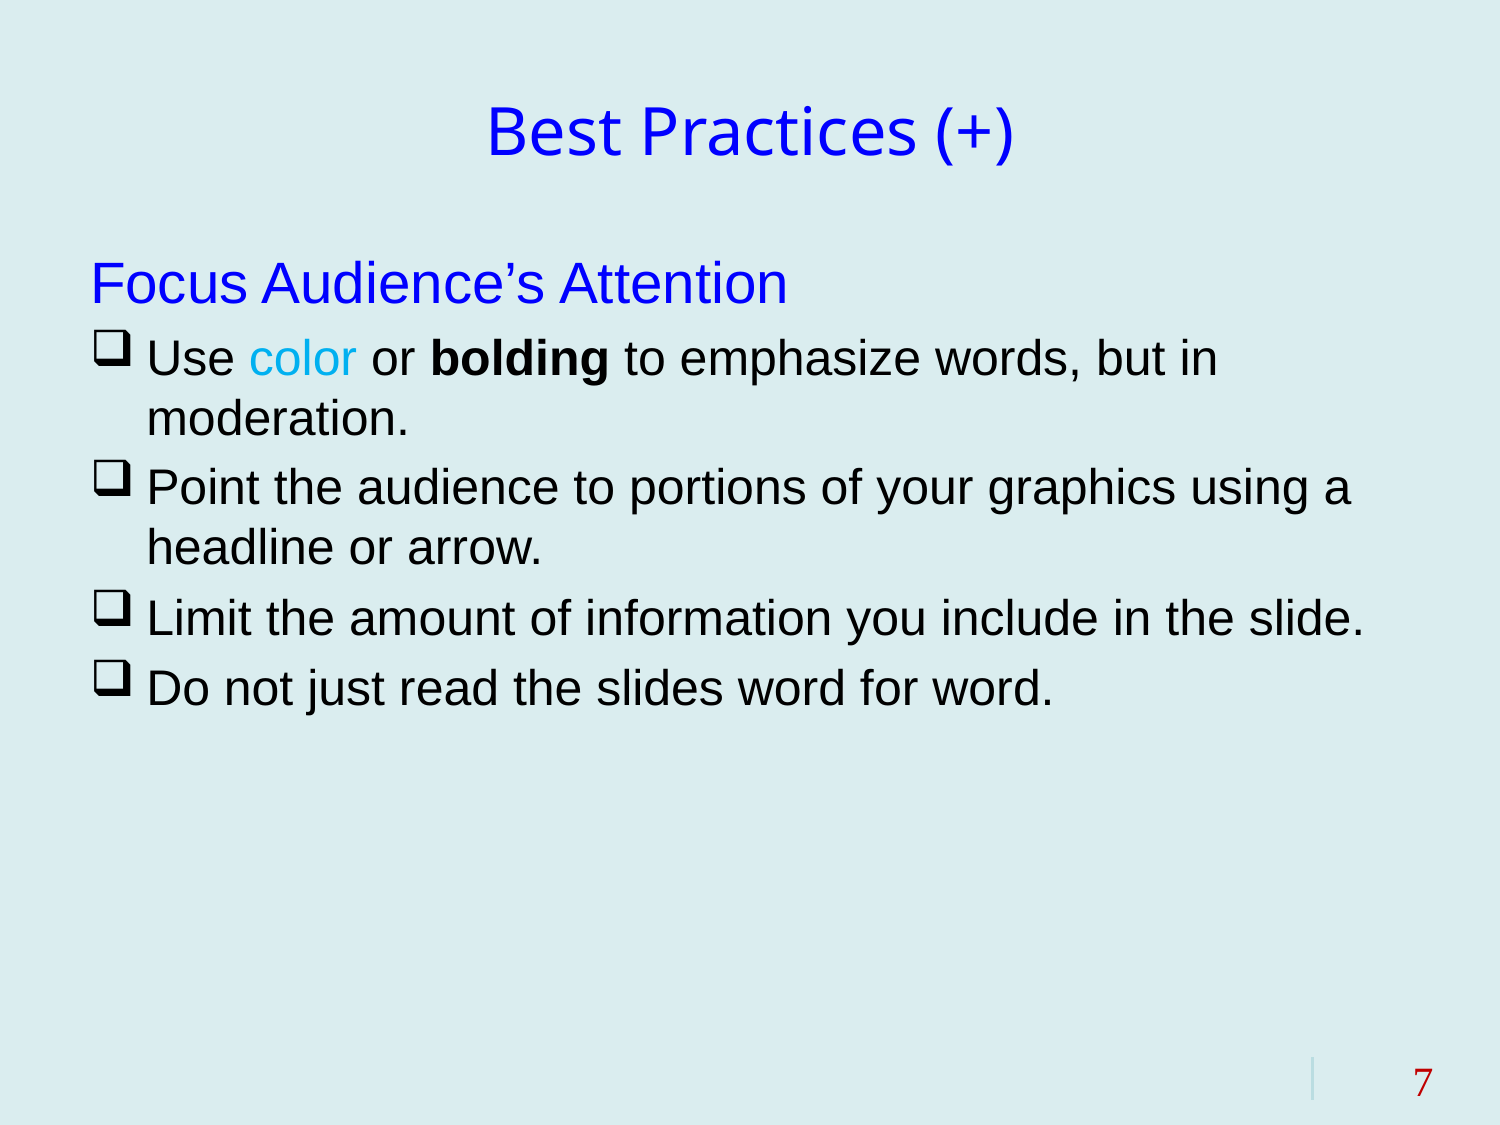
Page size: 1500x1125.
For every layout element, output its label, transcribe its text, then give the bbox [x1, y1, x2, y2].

title Best Practices (+) [75, 45, 1425, 213]
list Focus Audience’s Attention Use color or bolding to emphasize words, but in moderation. Point the audience to portions of your graphics using a headline or arrow. Limit the amount of information you include in the slide. Do not just read the slides word for word. [75, 237, 1425, 1005]
